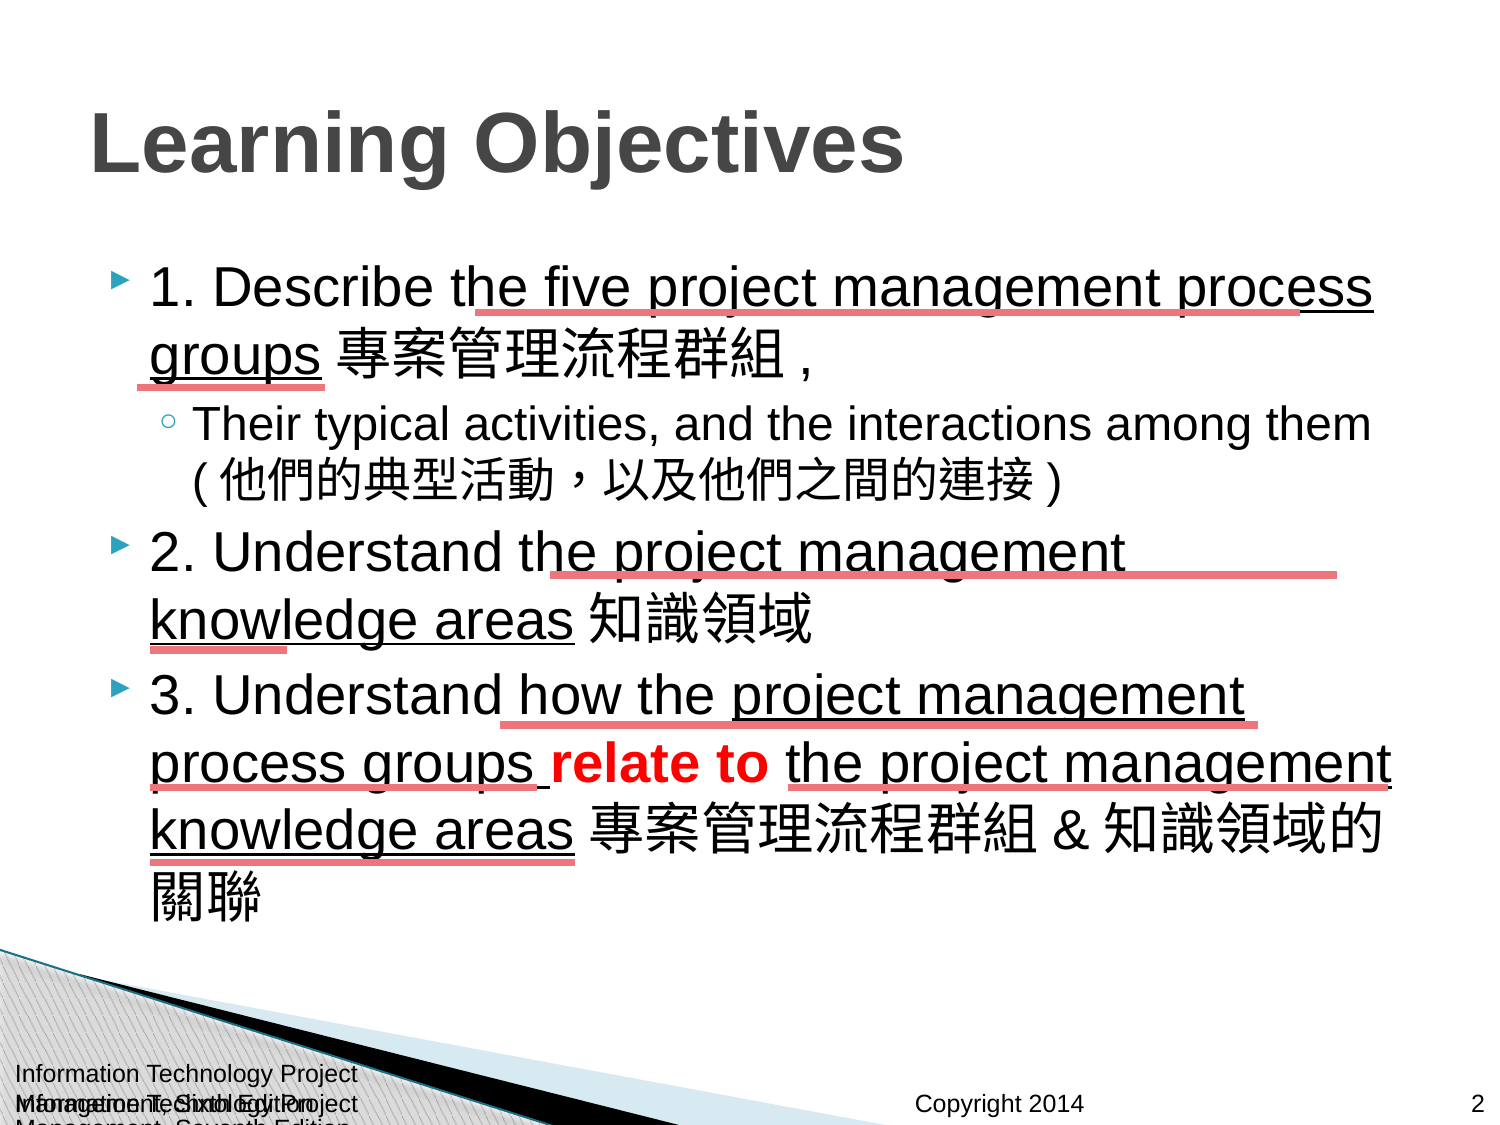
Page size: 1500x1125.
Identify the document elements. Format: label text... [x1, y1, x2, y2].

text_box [149, 787, 1388, 863]
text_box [137, 312, 1301, 388]
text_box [149, 724, 1259, 787]
footer Information Technology Project Management, Seventh Edition [0, 1065, 388, 1125]
list 1. Describe the five project management process groups專案管理流程群組, Their typical activities, and the interactions among them (他們的典型活動，以及他們之間的連接) 2. Understand the project management knowledge areas知識領域 3. Understand how the project management process groups relate to the project management knowledge areas專案管理流程群組&知識領域的關聯 [74, 242, 1426, 986]
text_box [149, 574, 1338, 651]
title Learning Objectives [75, 45, 1425, 233]
slide_number 2 [1408, 1065, 1500, 1125]
